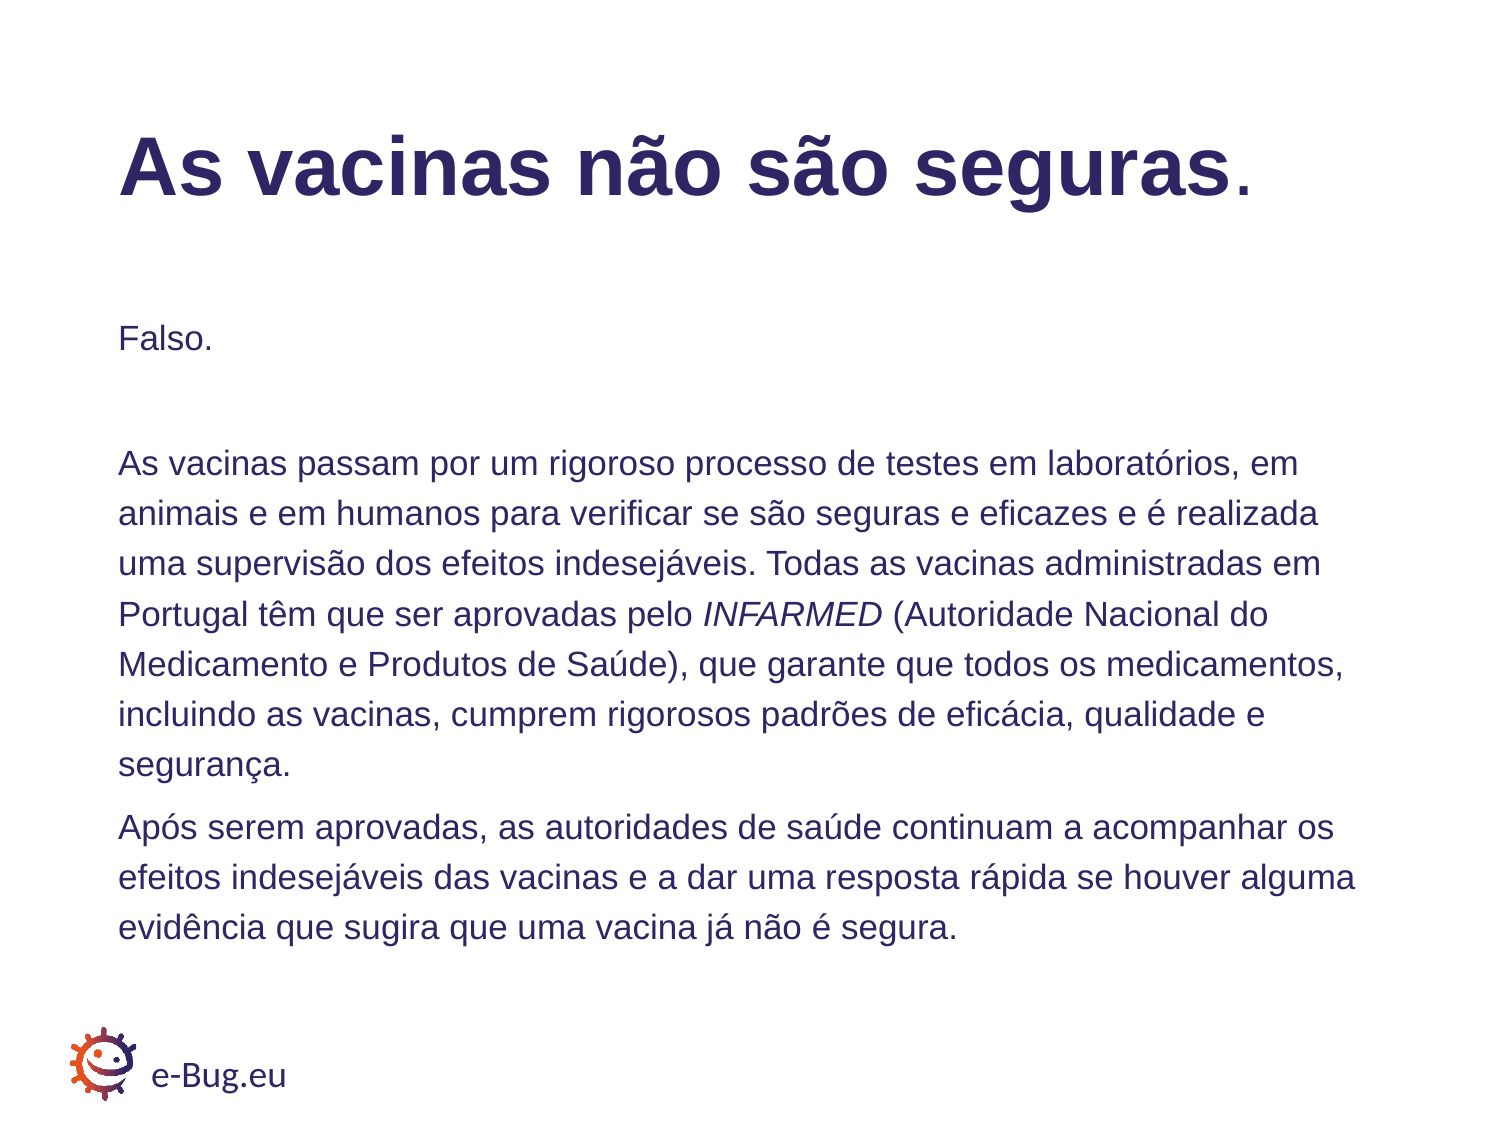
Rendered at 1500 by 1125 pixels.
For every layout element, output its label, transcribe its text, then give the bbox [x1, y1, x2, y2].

list Falso. As vacinas passam por um rigoroso processo de testes em laboratórios, em animais e em humanos para verificar se são seguras e eficazes e é realizada uma supervisão dos efeitos indesejáveis. Todas as vacinas administradas em Portugal têm que ser aprovadas pelo INFARMED (Autoridade Nacional do Medicamento e Produtos de Saúde), que garante que todos os medicamentos, incluindo as vacinas, cumprem rigorosos padrões de eficácia, qualidade e segurança. Após serem aprovadas, as autoridades de saúde continuam a acompanhar os efeitos indesejáveis das vacinas e a dar uma resposta rápida se houver alguma evidência que sugira que uma vacina já não é segura. [103, 299, 1397, 1014]
title As vacinas não são seguras. [103, 59, 1397, 278]
picture [69, 1027, 137, 1103]
footer e-Bug.eu [136, 1042, 643, 1103]
